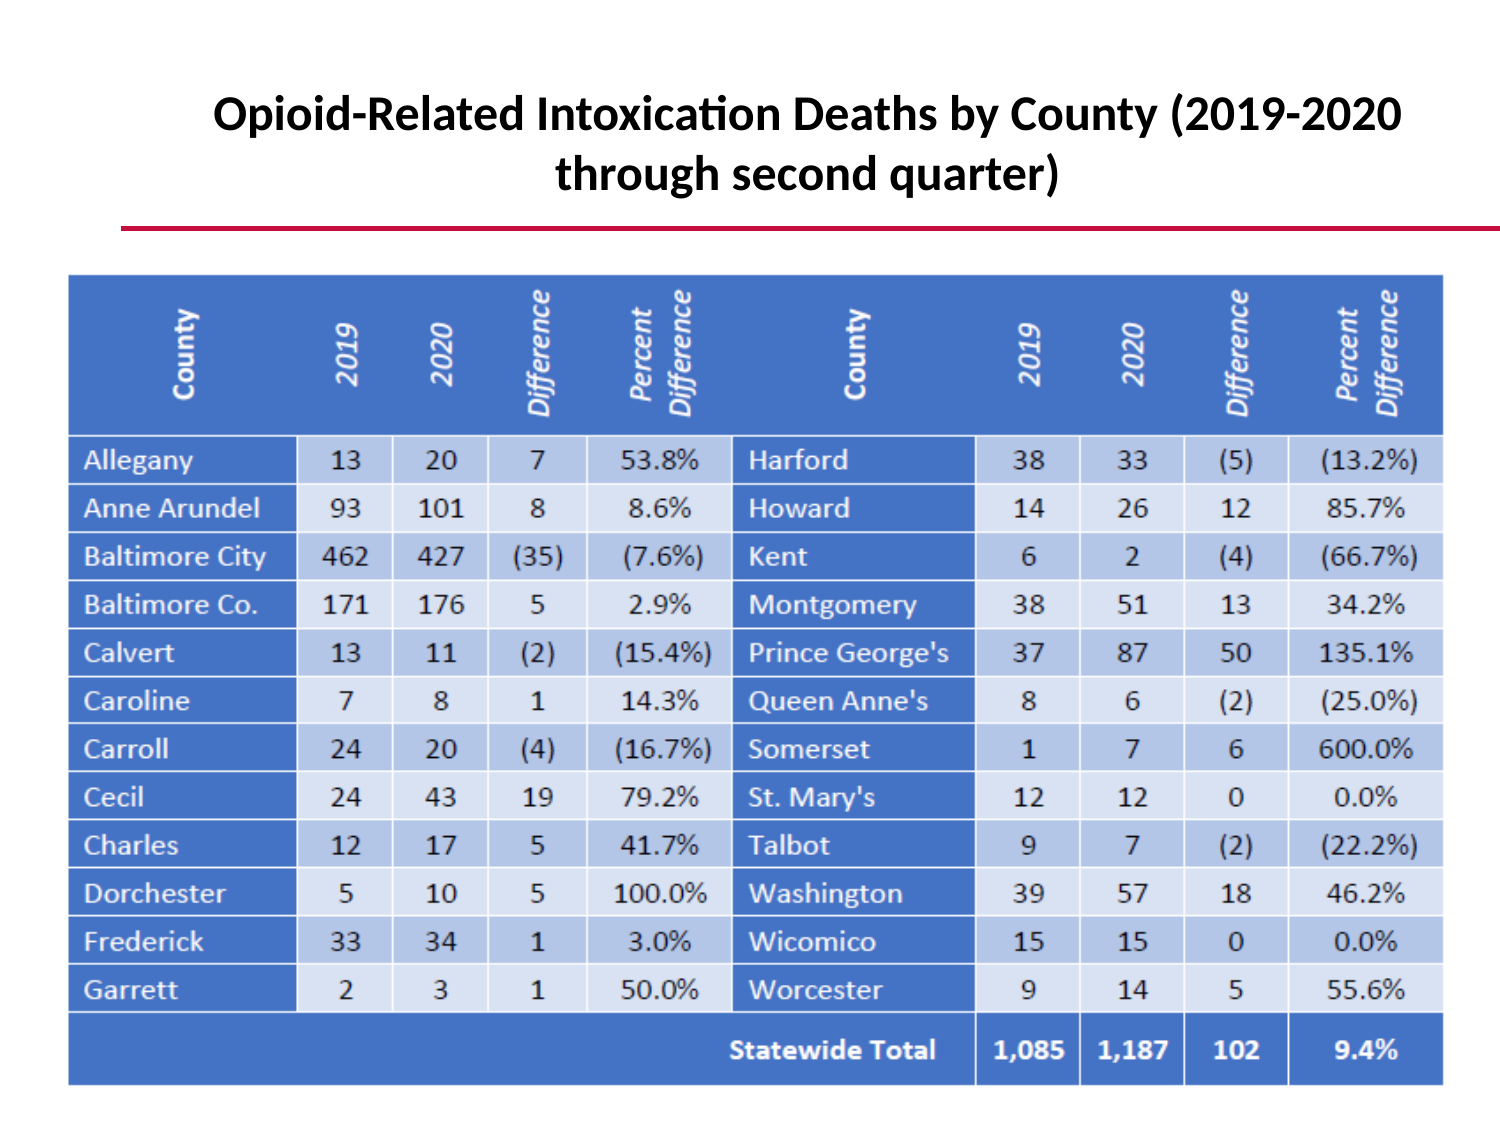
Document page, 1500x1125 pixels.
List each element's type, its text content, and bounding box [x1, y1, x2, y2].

picture [0, 241, 1500, 1125]
text_box Opioid-Related Intoxication Deaths by County (2019-2020 through second quarter) [115, 72, 1500, 210]
